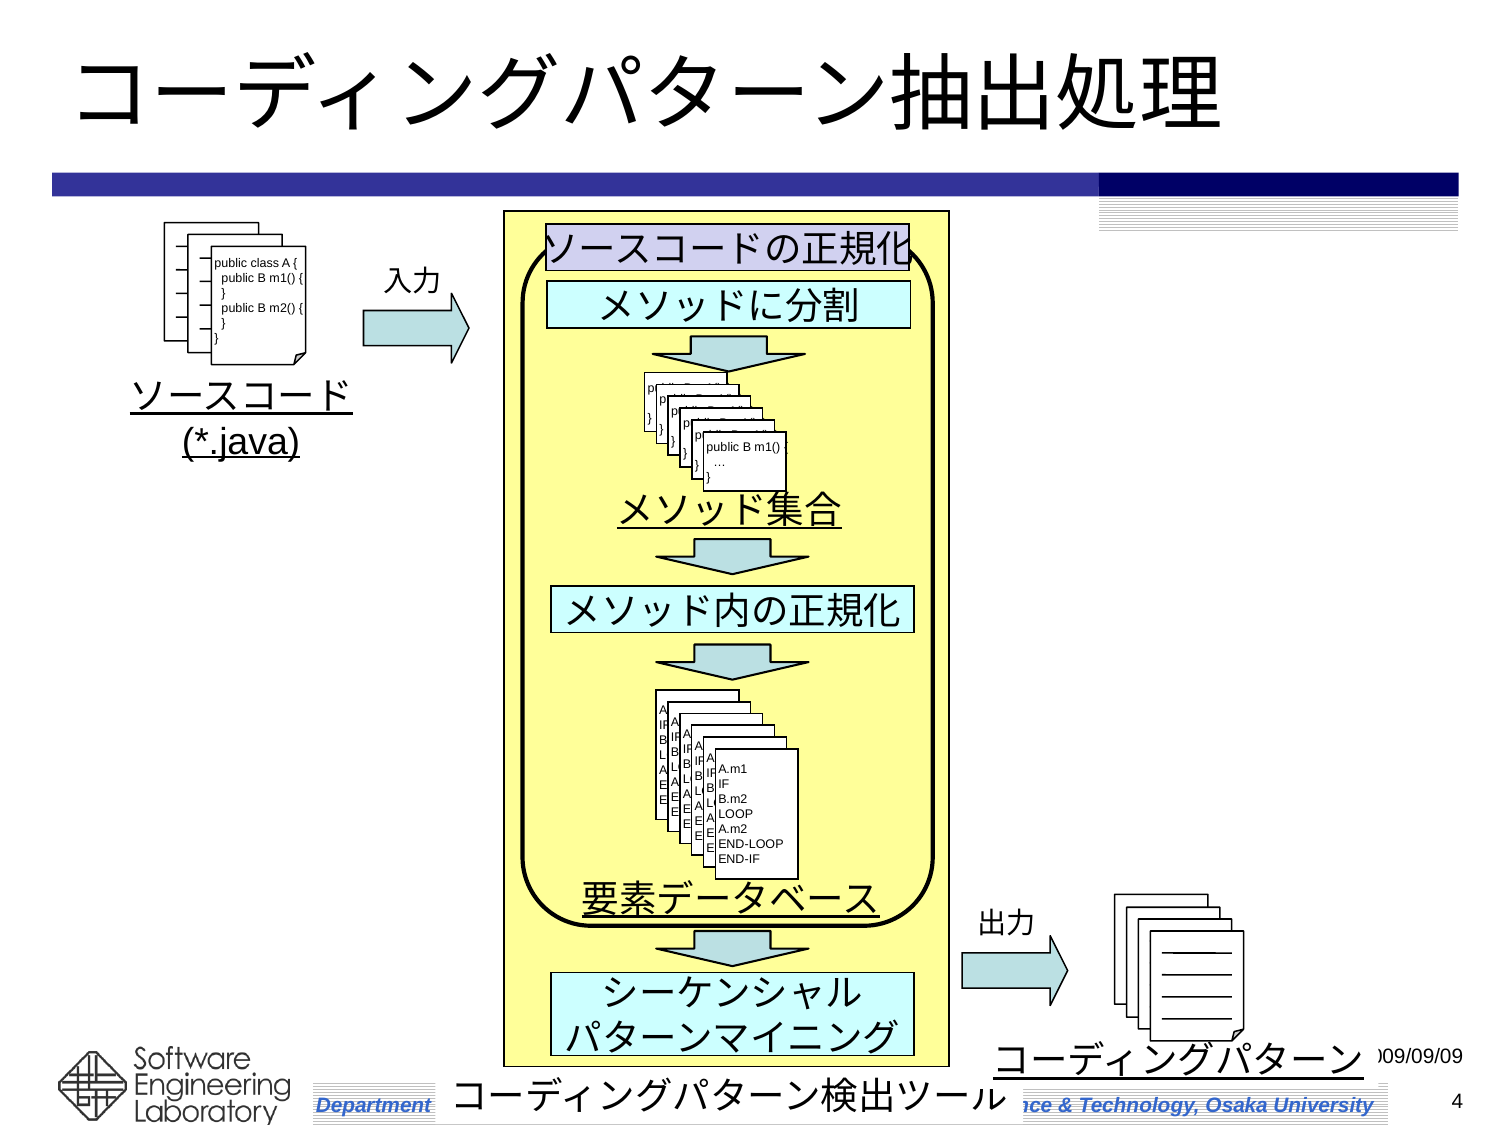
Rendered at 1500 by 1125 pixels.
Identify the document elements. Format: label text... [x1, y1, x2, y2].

text_box [520, 249, 935, 928]
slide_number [1379, 1034, 1479, 1083]
text_box 出力 [962, 897, 1051, 947]
text_box コーディングパターン [978, 1029, 1379, 1089]
text_box コーディングパターン検出ツール [435, 1083, 1024, 1125]
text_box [187, 234, 283, 353]
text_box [656, 689, 799, 880]
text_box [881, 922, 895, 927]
text_box [654, 928, 811, 969]
title コーディングパターン抽出処理 [51, 18, 1459, 162]
picture [58, 1046, 290, 1125]
text_box ソースコード (*.java) [114, 364, 368, 514]
text_box [363, 292, 469, 364]
text_box シーケンシャル パターンマイニング [550, 972, 914, 1056]
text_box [1150, 930, 1244, 1042]
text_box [164, 222, 259, 342]
footer SES2009 [312, 1034, 978, 1083]
text_box [962, 935, 1068, 1006]
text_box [1138, 918, 1232, 1030]
text_box public class A { public B m1() { } public B m2() { } } [211, 246, 306, 364]
text_box ソースコードの正規化 [545, 223, 910, 271]
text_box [1114, 894, 1209, 1005]
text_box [1126, 906, 1221, 1018]
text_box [620, 372, 838, 540]
text_box 入力 [368, 254, 458, 305]
slide_number 4 [1387, 1079, 1479, 1125]
text_box [503, 210, 950, 1067]
